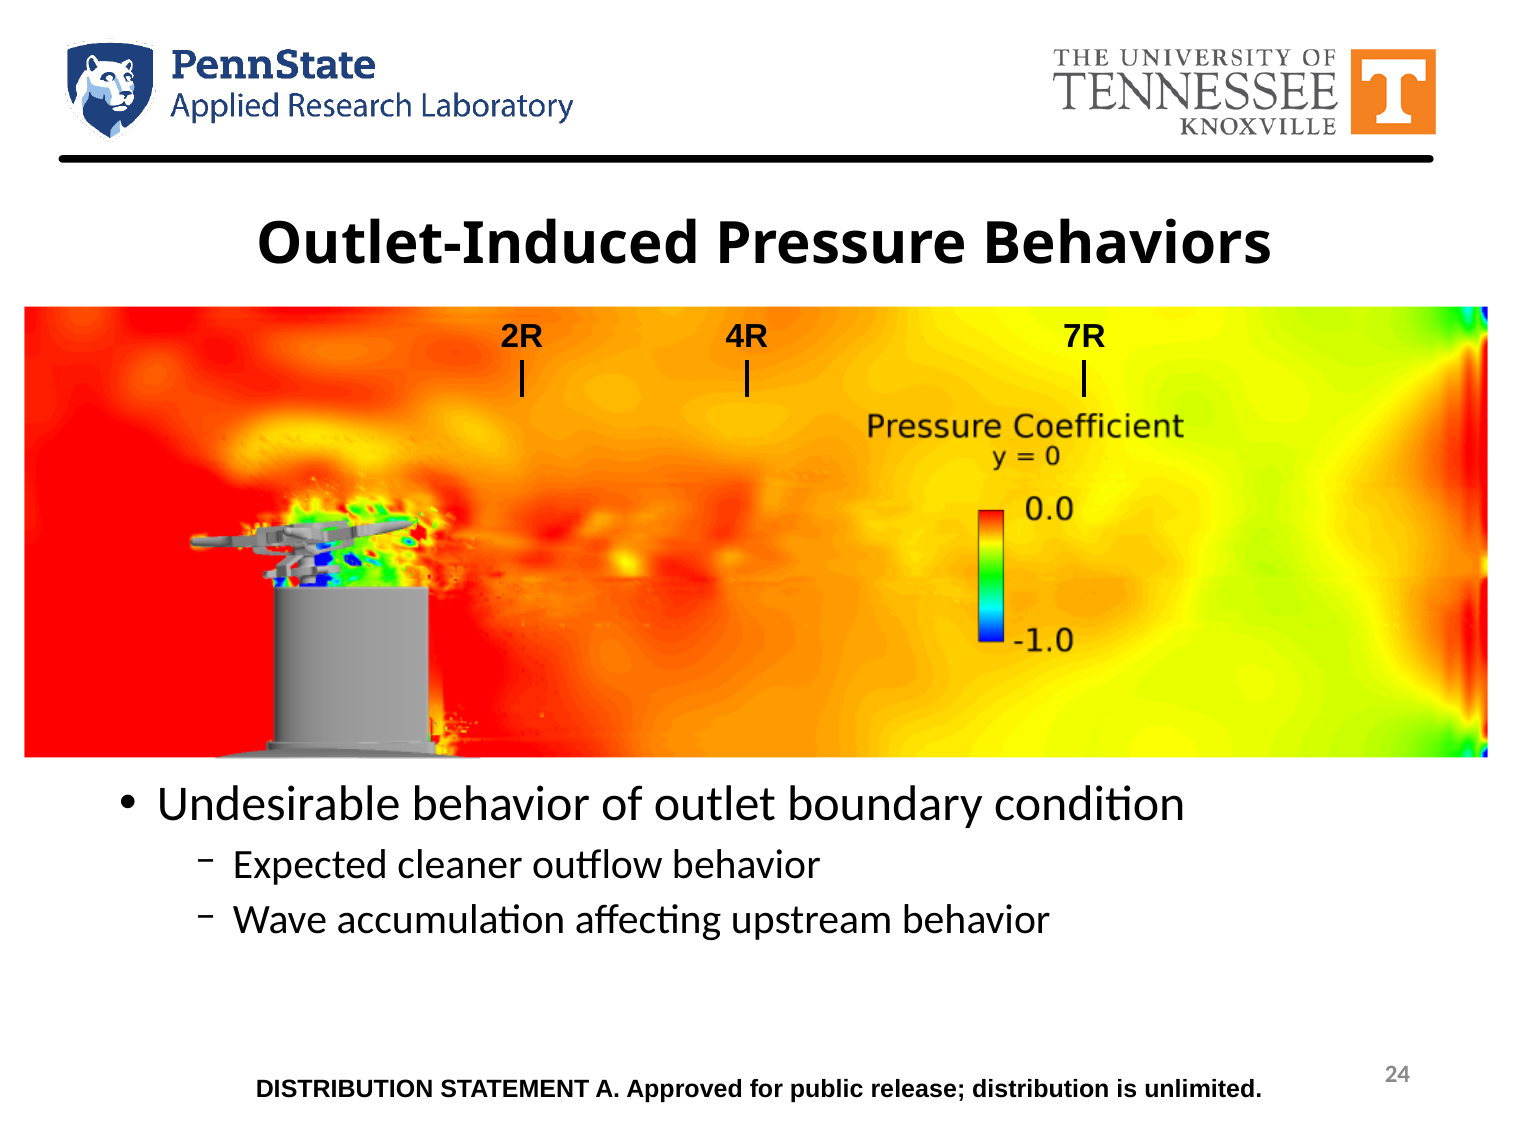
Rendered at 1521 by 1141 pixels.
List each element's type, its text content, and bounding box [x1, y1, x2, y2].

text_box Undesirable behavior of outlet boundary condition Expected cleaner outflow behavior Wave accumulation affecting upstream behavior [104, 770, 1416, 1055]
picture [24, 0, 616, 181]
picture [1039, 35, 1461, 146]
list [22, 295, 1501, 770]
slide_number 24 [1176, 1079, 1519, 1141]
title Outlet-Induced Pressure Behaviors [108, 194, 1421, 295]
footer DISTRIBUTION STATEMENT A. Approved for public release; distribution is unlimited. [235, 1056, 1285, 1118]
